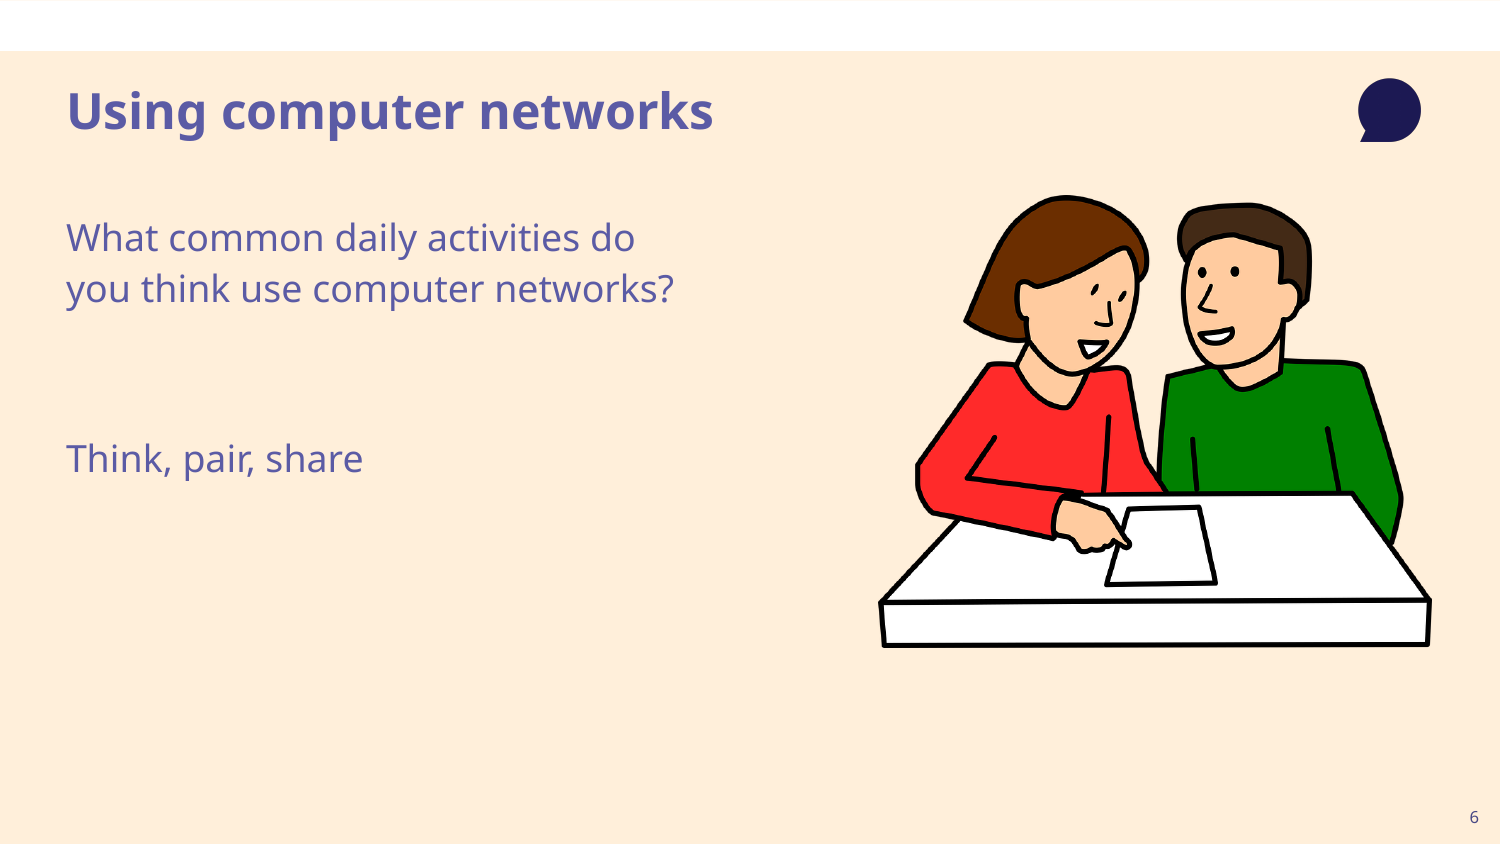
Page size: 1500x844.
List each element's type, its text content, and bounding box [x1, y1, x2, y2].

slide_number 6 [1448, 792, 1500, 844]
picture [878, 195, 1432, 649]
list What common daily activities do you think use computer networks? Think, pair, share [51, 191, 723, 793]
picture [1356, 75, 1423, 144]
title Using computer networks [51, 52, 1449, 167]
